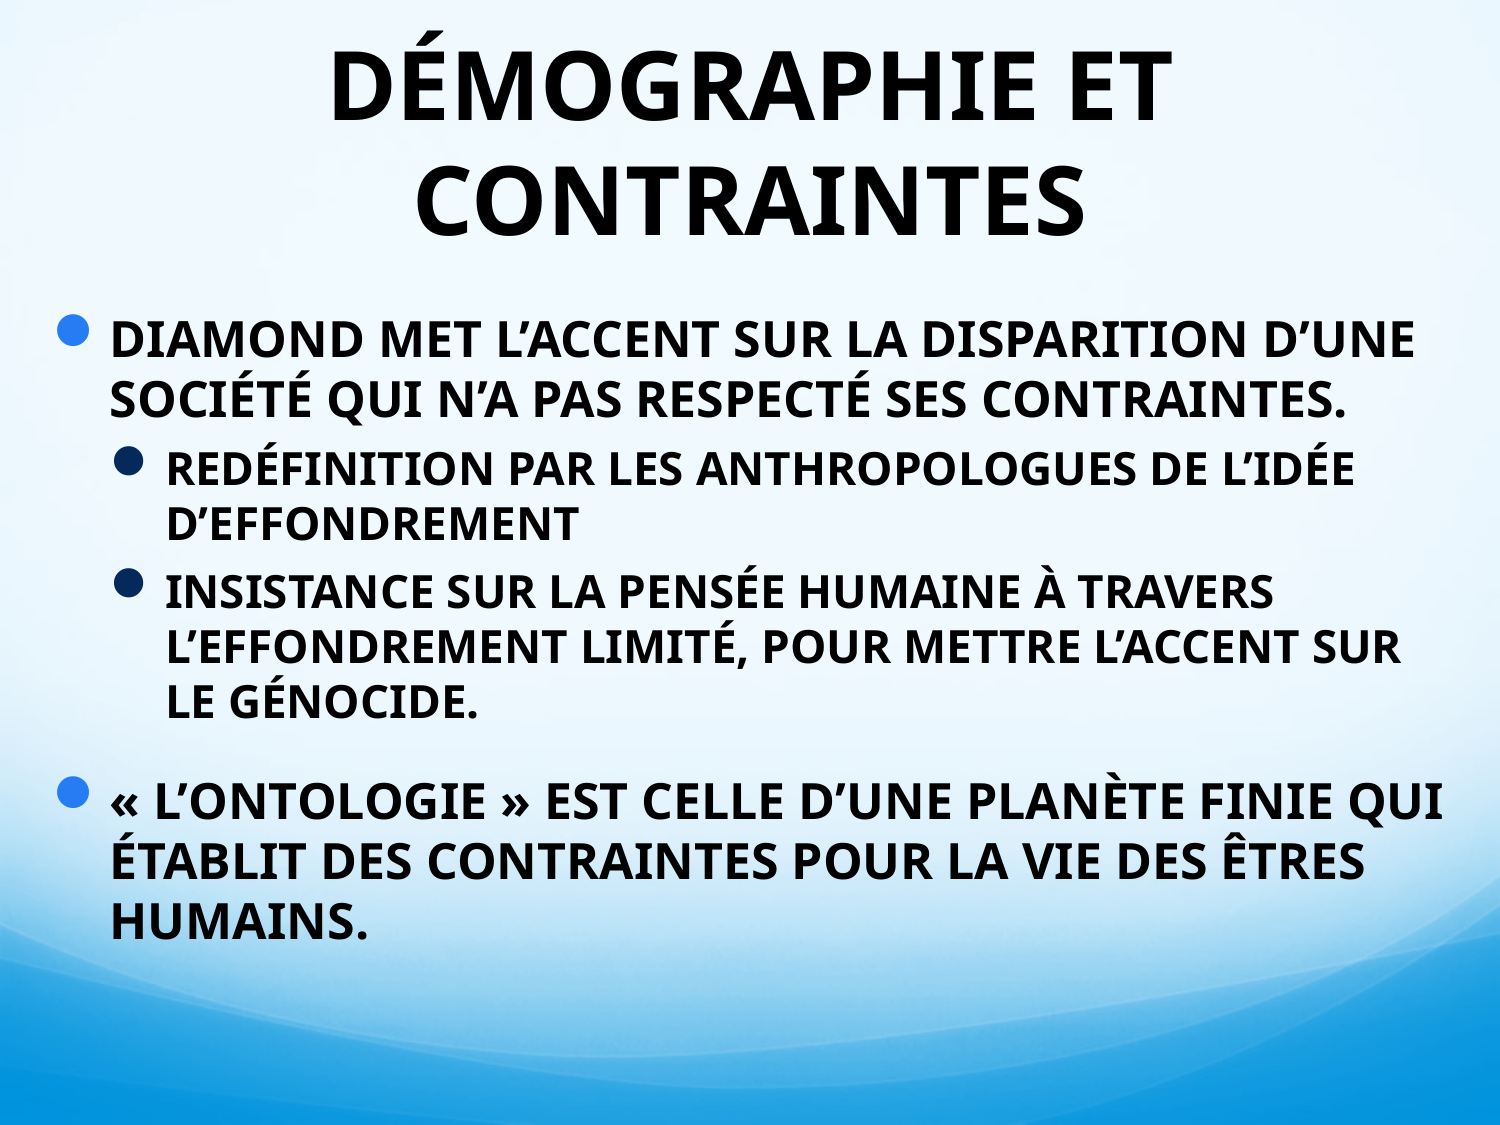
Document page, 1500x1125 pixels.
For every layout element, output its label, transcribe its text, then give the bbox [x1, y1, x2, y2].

title DÉMOGRAPHIE ET CONTRAINTES [0, 17, 1500, 263]
list DIAMOND MET L’ACCENT SUR LA DISPARITION D’UNE SOCIÉTÉ QUI N’A PAS RESPECTÉ SES CONTRAINTES. REDÉFINITION PAR LES ANTHROPOLOGUES DE L’IDÉE D’EFFONDREMENT INSISTANCE SUR LA PENSÉE HUMAINE À TRAVERS L’EFFONDREMENT LIMITÉ, POUR METTRE L’ACCENT SUR LE GÉNOCIDE. « L’ONTOLOGIE » EST CELLE D’UNE PLANÈTE FINIE QUI ÉTABLIT DES CONTRAINTES POUR LA VIE DES ÊTRES HUMAINS. [37, 299, 1463, 1101]
